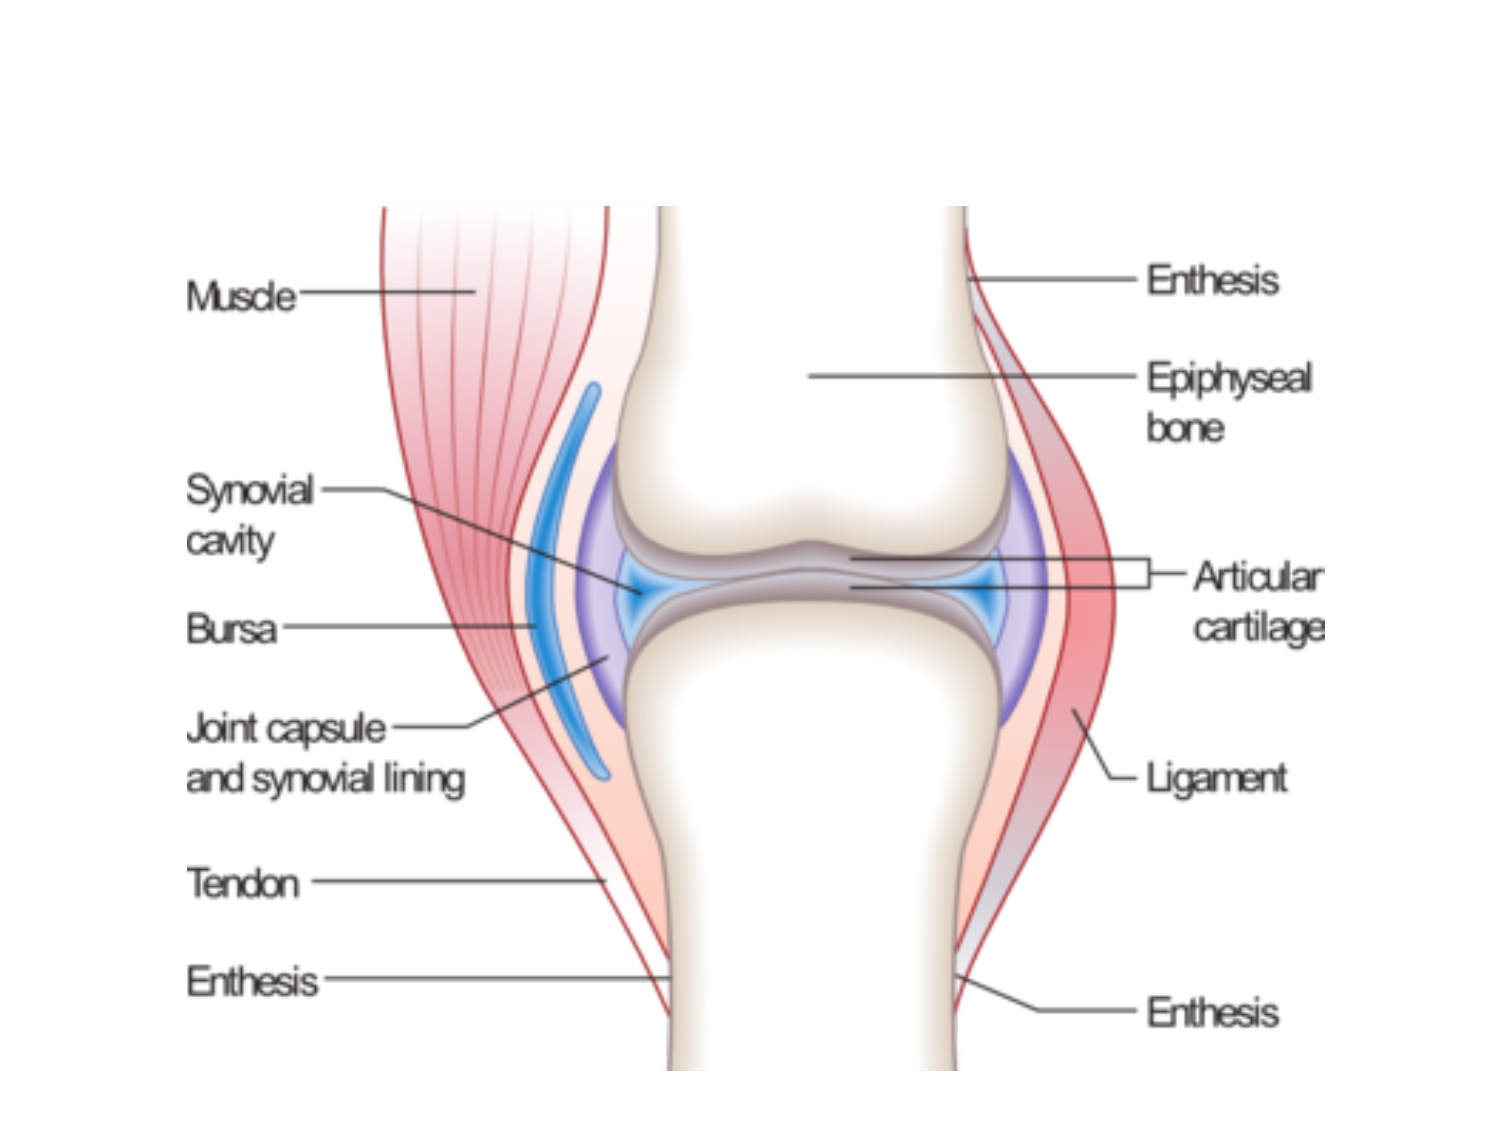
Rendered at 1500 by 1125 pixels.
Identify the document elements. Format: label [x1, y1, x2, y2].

list [187, 205, 1326, 1071]
